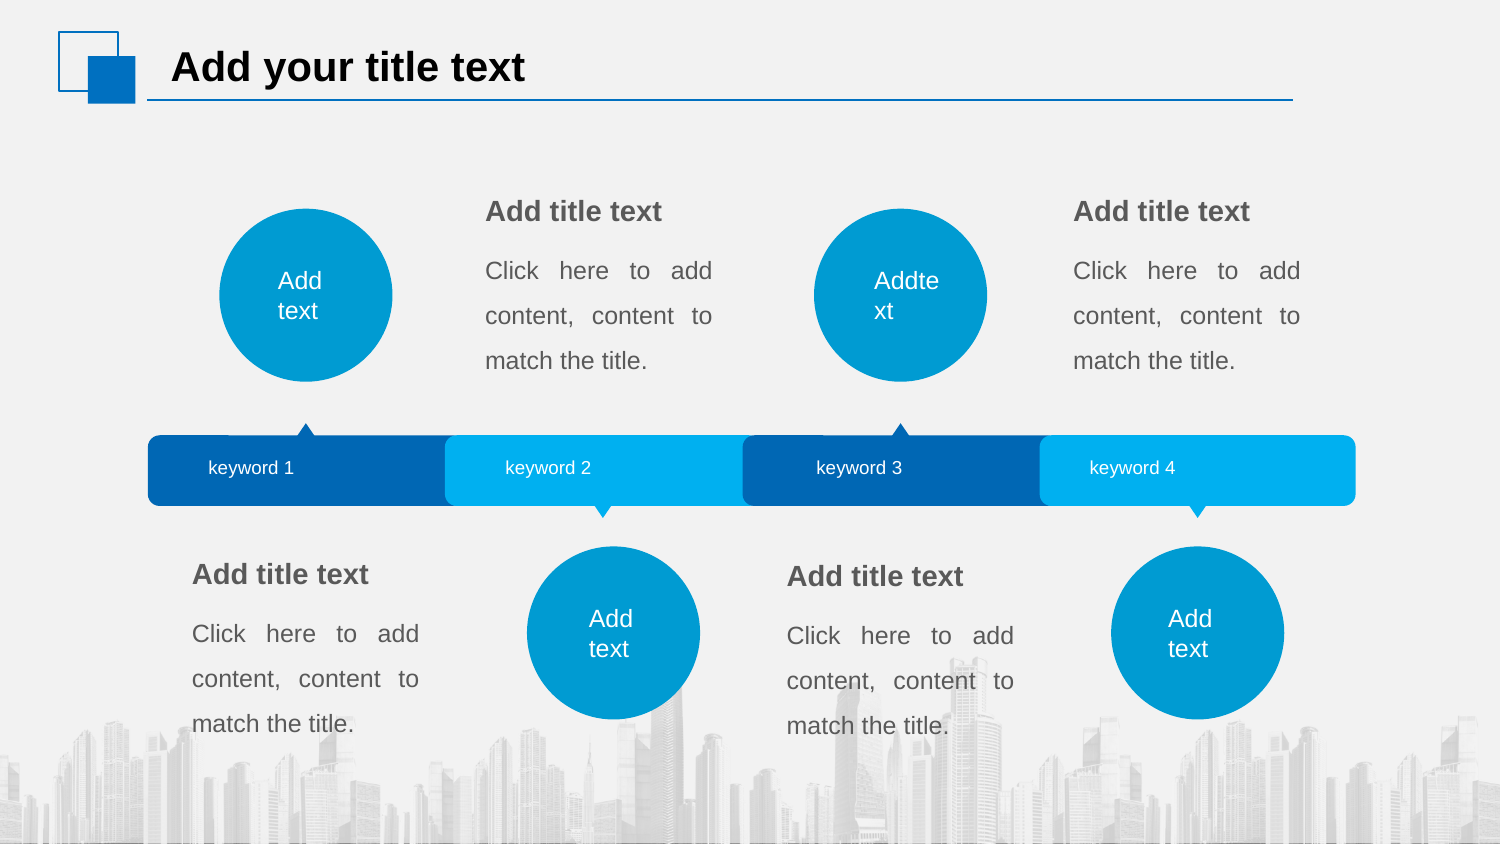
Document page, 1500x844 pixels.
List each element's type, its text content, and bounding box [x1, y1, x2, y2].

text_box [57, 30, 120, 93]
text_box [147, 191, 1356, 736]
text_box Add your title text [159, 34, 736, 96]
text_box [86, 54, 137, 106]
